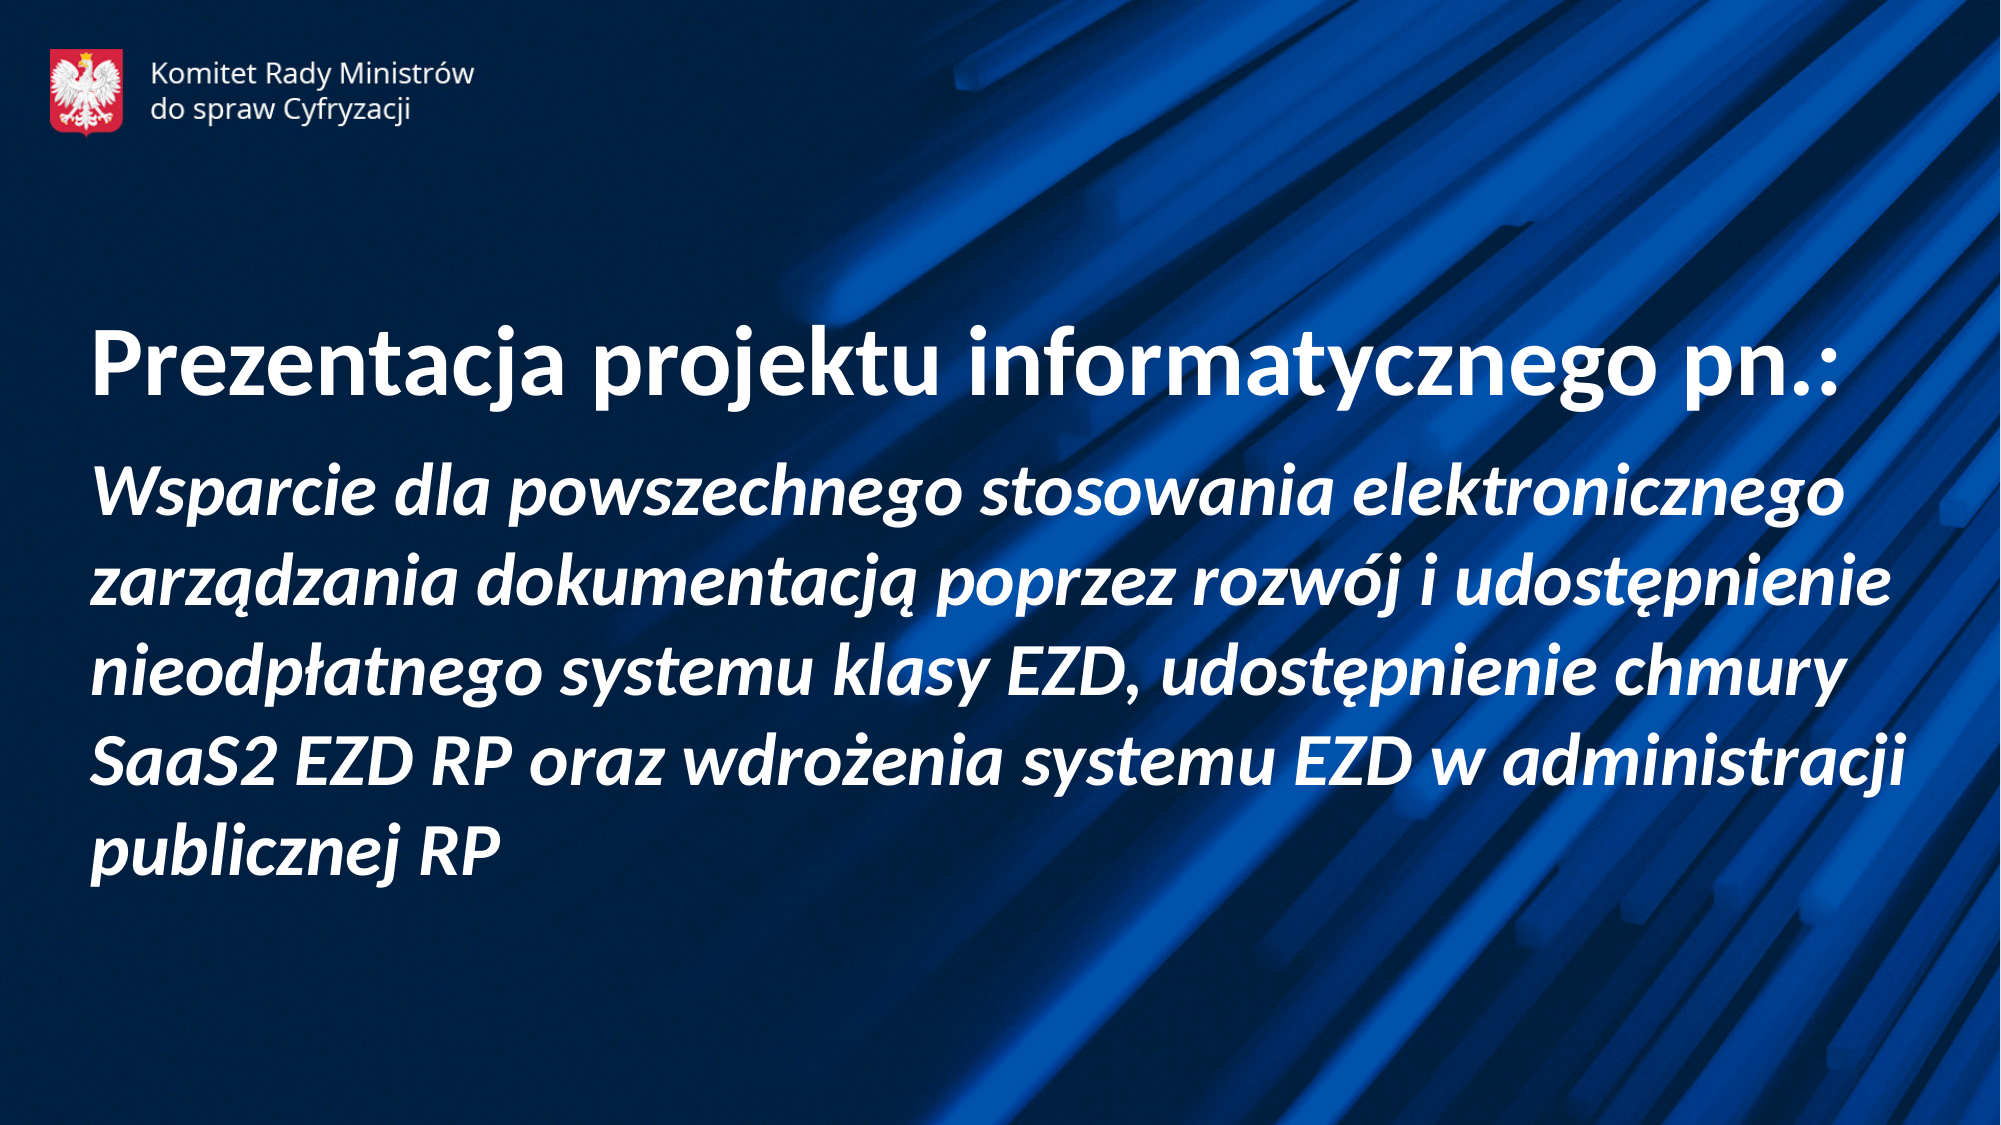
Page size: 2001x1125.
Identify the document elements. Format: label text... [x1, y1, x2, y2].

picture [0, 0, 2001, 1125]
text_box Prezentacja projektu informatycznego pn.: Wsparcie dla powszechnego stosowania elektronicznego zarządzania dokumentacją poprzez rozwój i udostępnienie nieodpłatnego systemu klasy EZD, udostępnienie chmury SaaS2 EZD RP oraz wdrożenia systemu EZD w administracji publicznej RP [75, 288, 1925, 899]
